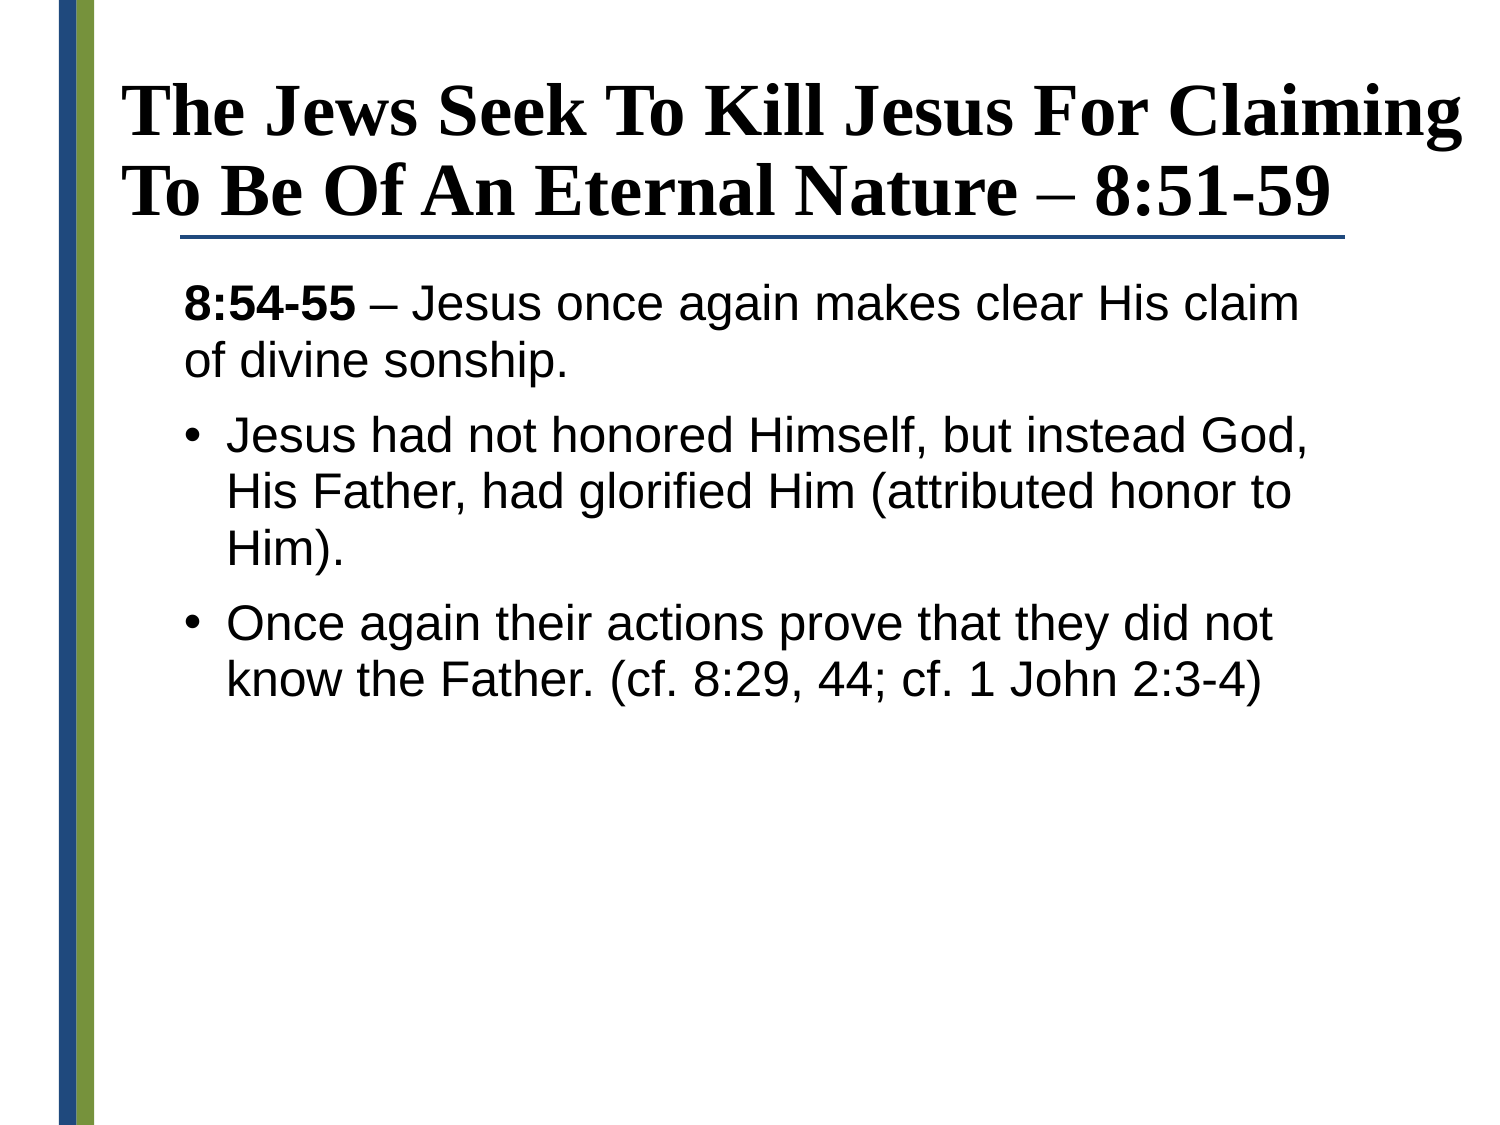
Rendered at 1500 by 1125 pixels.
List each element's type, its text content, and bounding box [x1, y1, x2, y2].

title The Jews Seek To Kill Jesus For Claiming To Be Of An Eternal Nature – 8:51-59 [106, 64, 1482, 267]
list 8:54-55 – Jesus once again makes clear His claim of divine sonship. Jesus had not honored Himself, but instead God, His Father, had glorified Him (attributed honor to Him). Once again their actions prove that they did not know the Father. (cf. 8:29, 44; cf. 1 John 2:3-4) [168, 268, 1351, 921]
